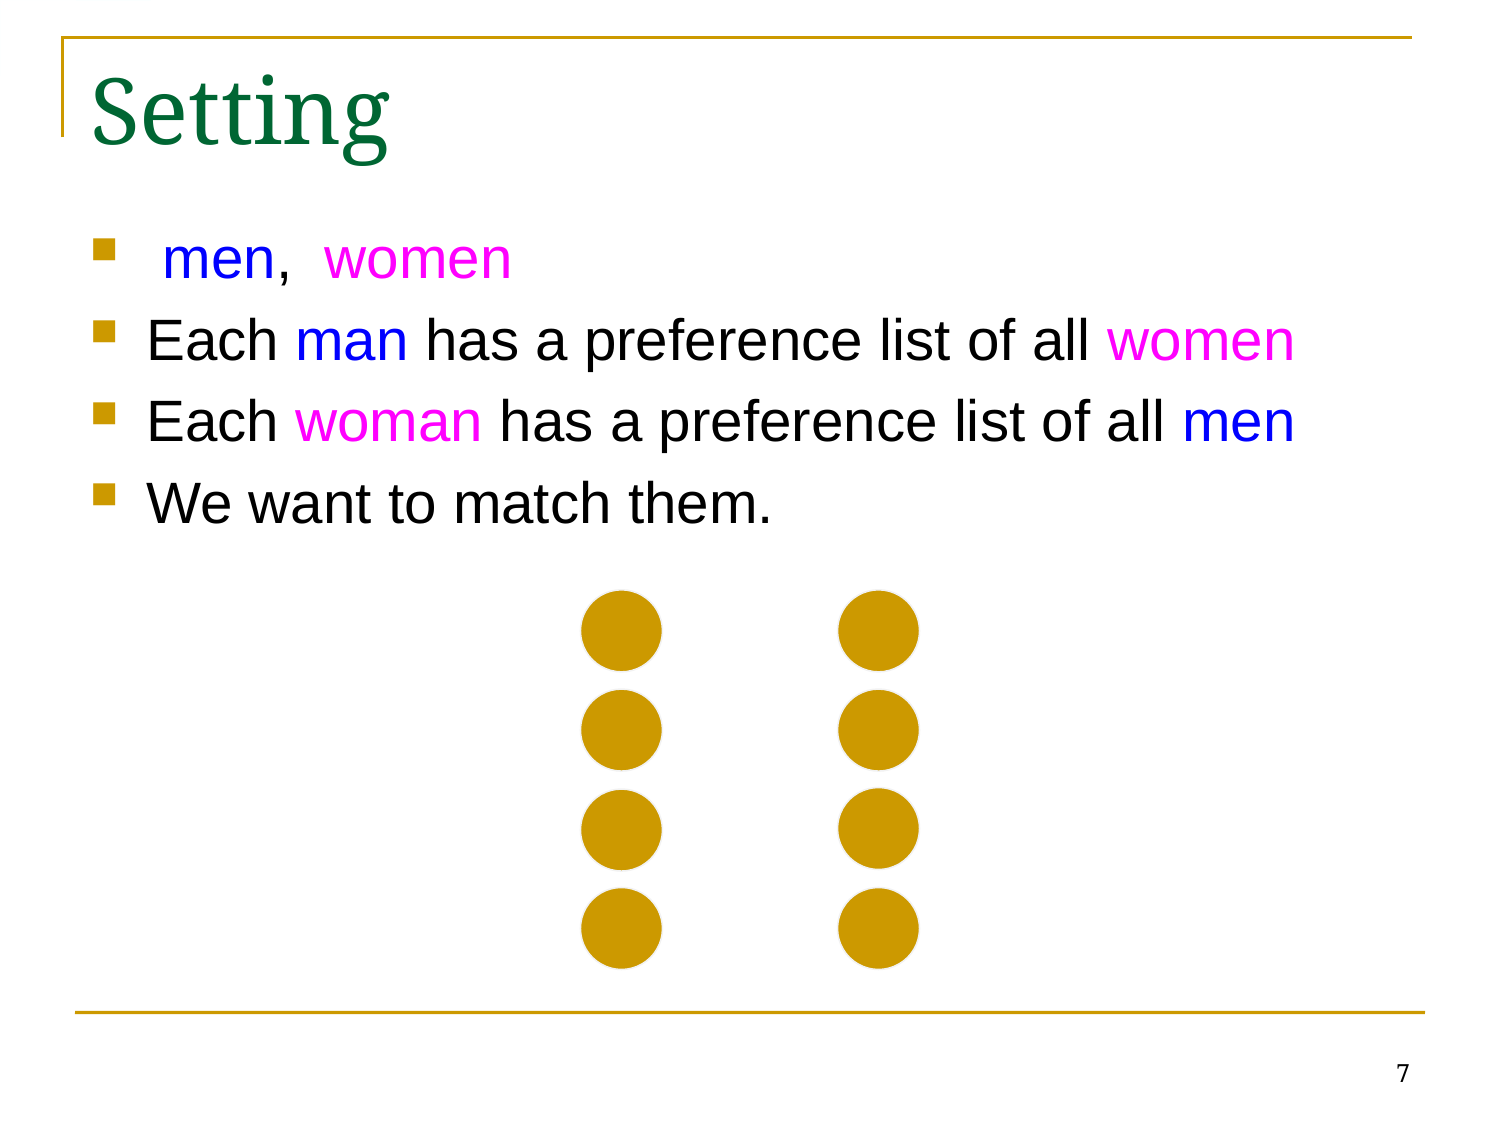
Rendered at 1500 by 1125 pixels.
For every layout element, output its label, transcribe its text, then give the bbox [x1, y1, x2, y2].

title Setting [75, 45, 1425, 233]
slide_number 7 [1074, 1024, 1425, 1100]
